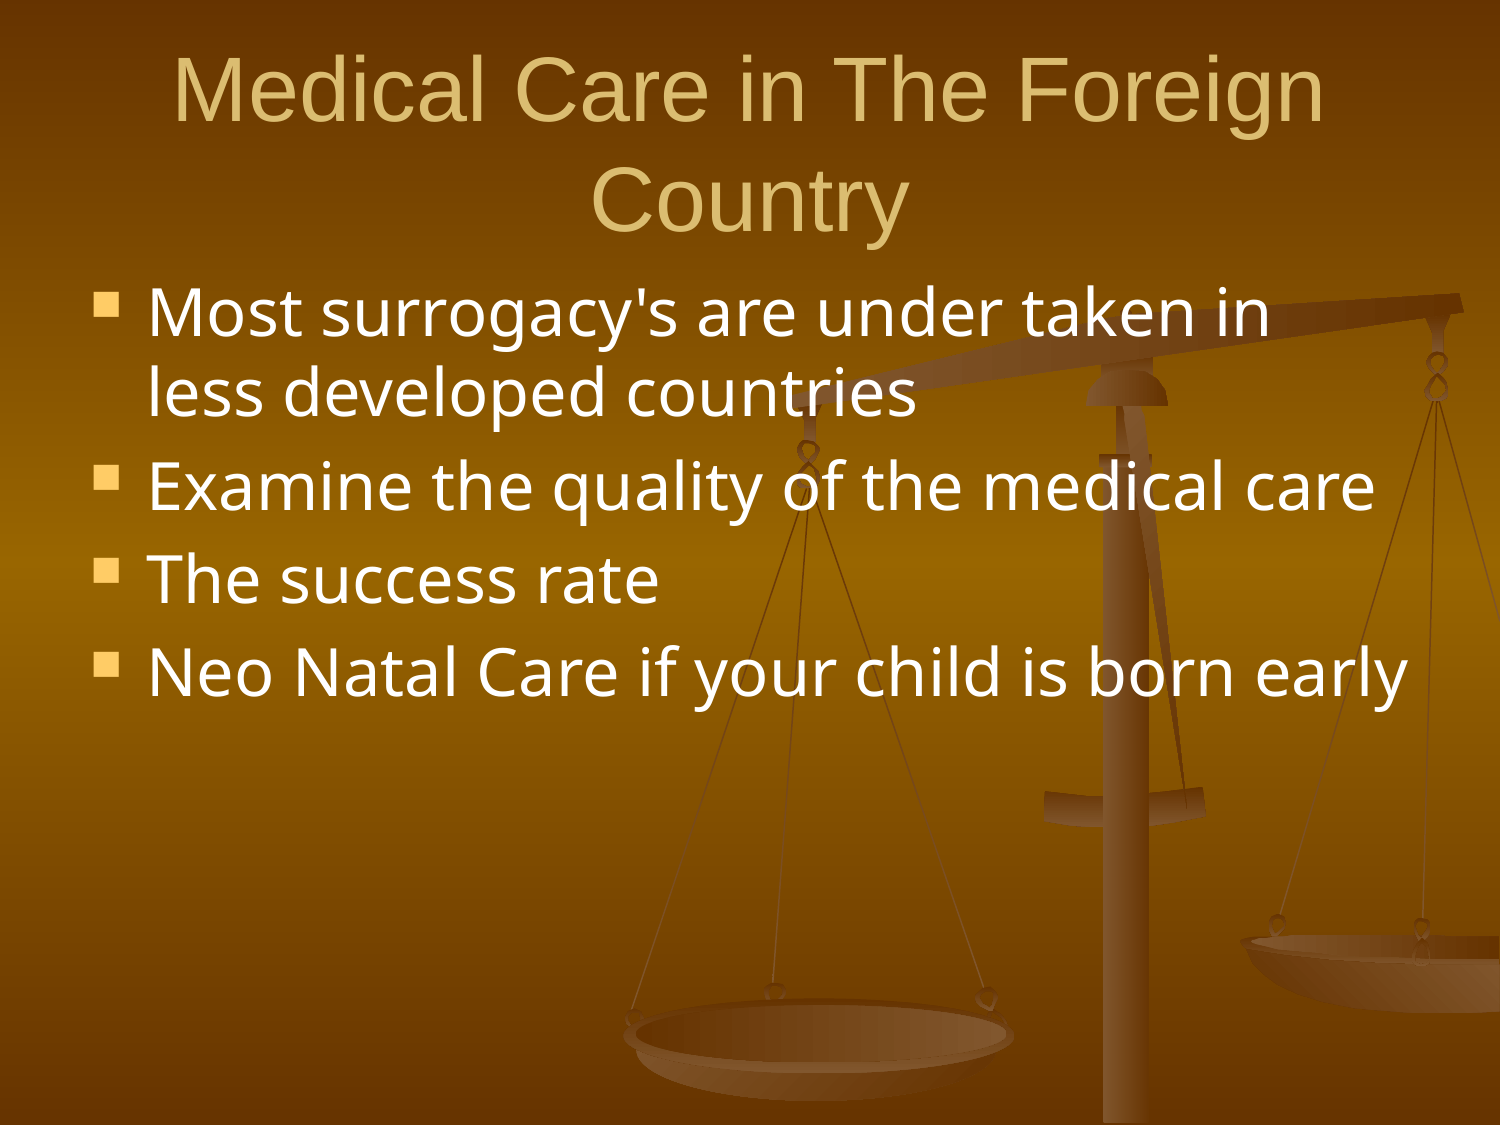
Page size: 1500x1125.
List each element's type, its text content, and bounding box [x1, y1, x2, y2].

title Medical Care in The Foreign Country [74, 45, 1426, 234]
list Most surrogacy's are under taken in less developed countries Examine the quality of the medical care The success rate Neo Natal Care if your child is born early [74, 262, 1426, 1006]
